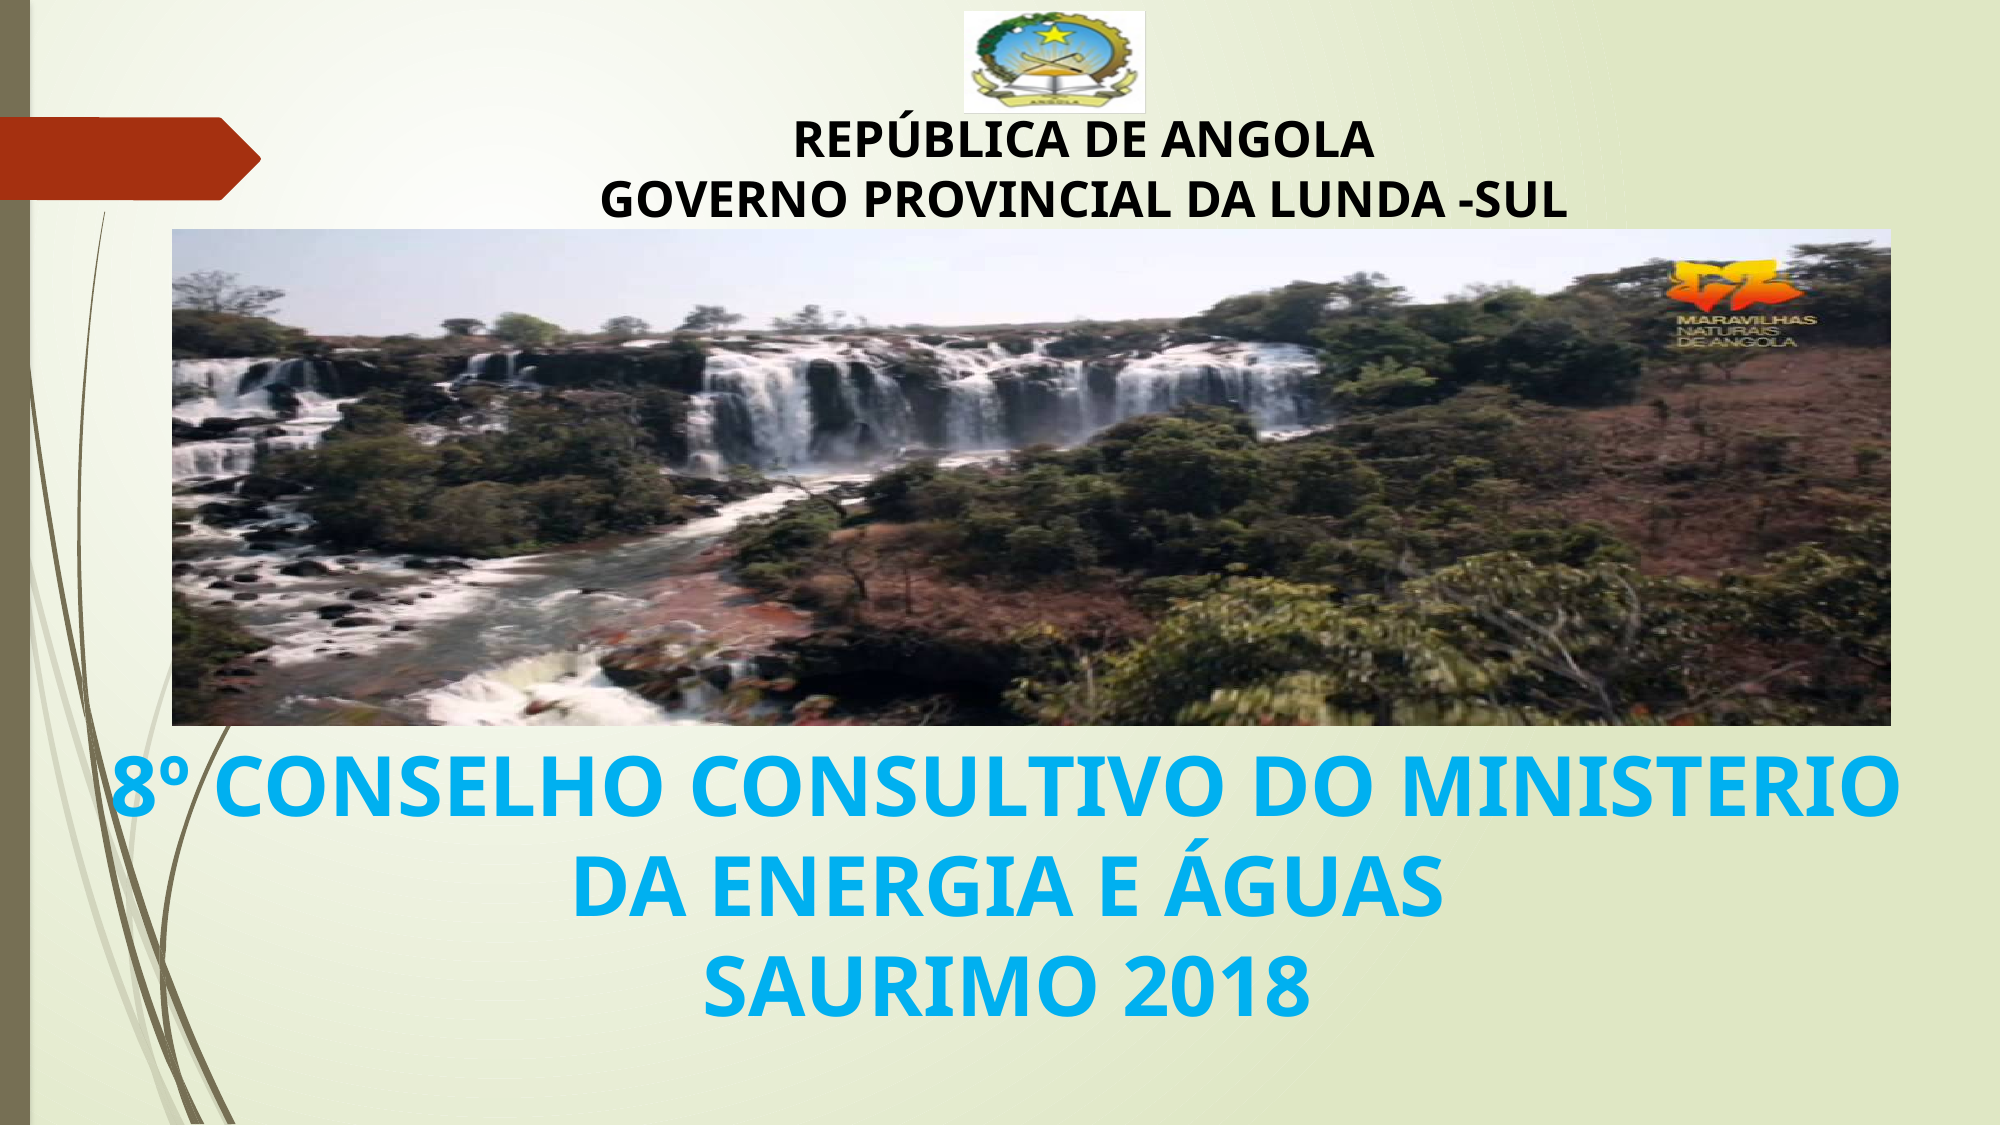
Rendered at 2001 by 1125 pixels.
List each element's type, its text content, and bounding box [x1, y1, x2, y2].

picture [964, 10, 1149, 116]
picture [171, 229, 1891, 726]
text_box REPÚBLICA DE ANGOLA GOVERNO PROVINCIAL DA LUNDA -SUL [126, 0, 2000, 230]
title 8º CONSELHO CONSULTIVO DO MINISTERIO DA ENERGIA E ÁGUAS SAURIMO 2018 [49, 725, 1966, 1096]
